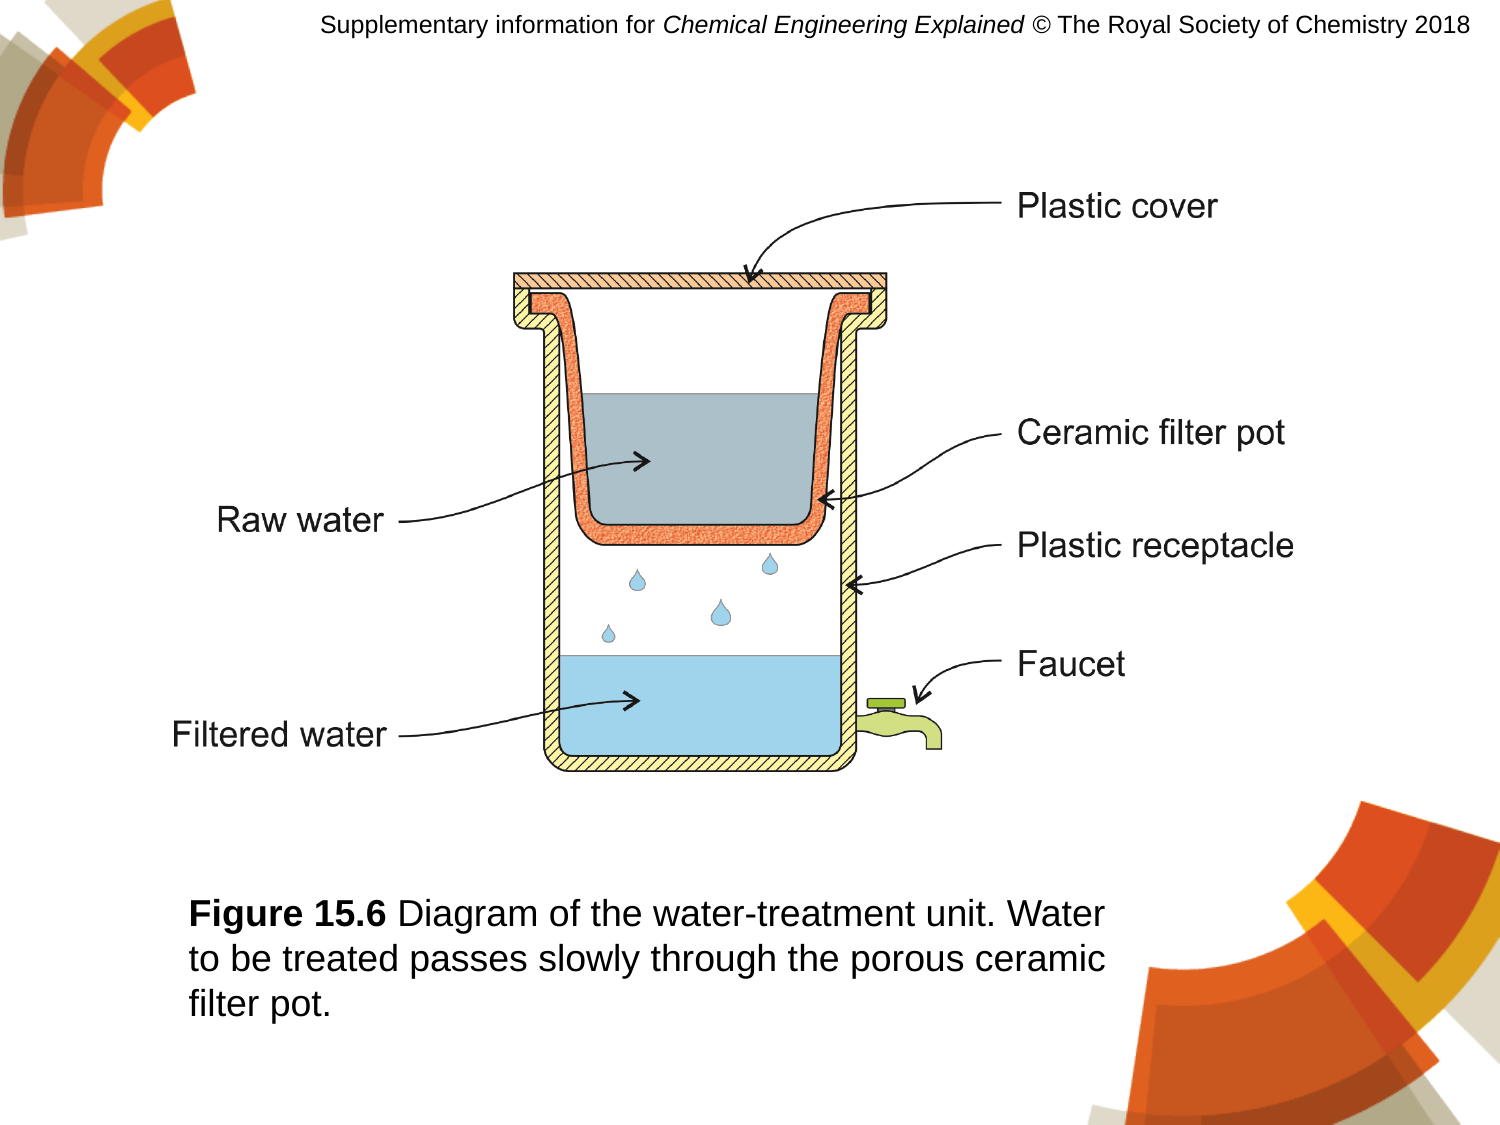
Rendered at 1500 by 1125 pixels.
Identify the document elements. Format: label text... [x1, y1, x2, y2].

picture [0, 0, 1500, 1125]
text_box Supplementary information for Chemical Engineering Explained © The Royal Society of Chemistry 2018 [305, 1, 1500, 46]
text_box Figure 15.6 Diagram of the water-treatment unit. Water to be treated passes slowly through the porous ceramic filter pot. [174, 881, 1130, 1032]
